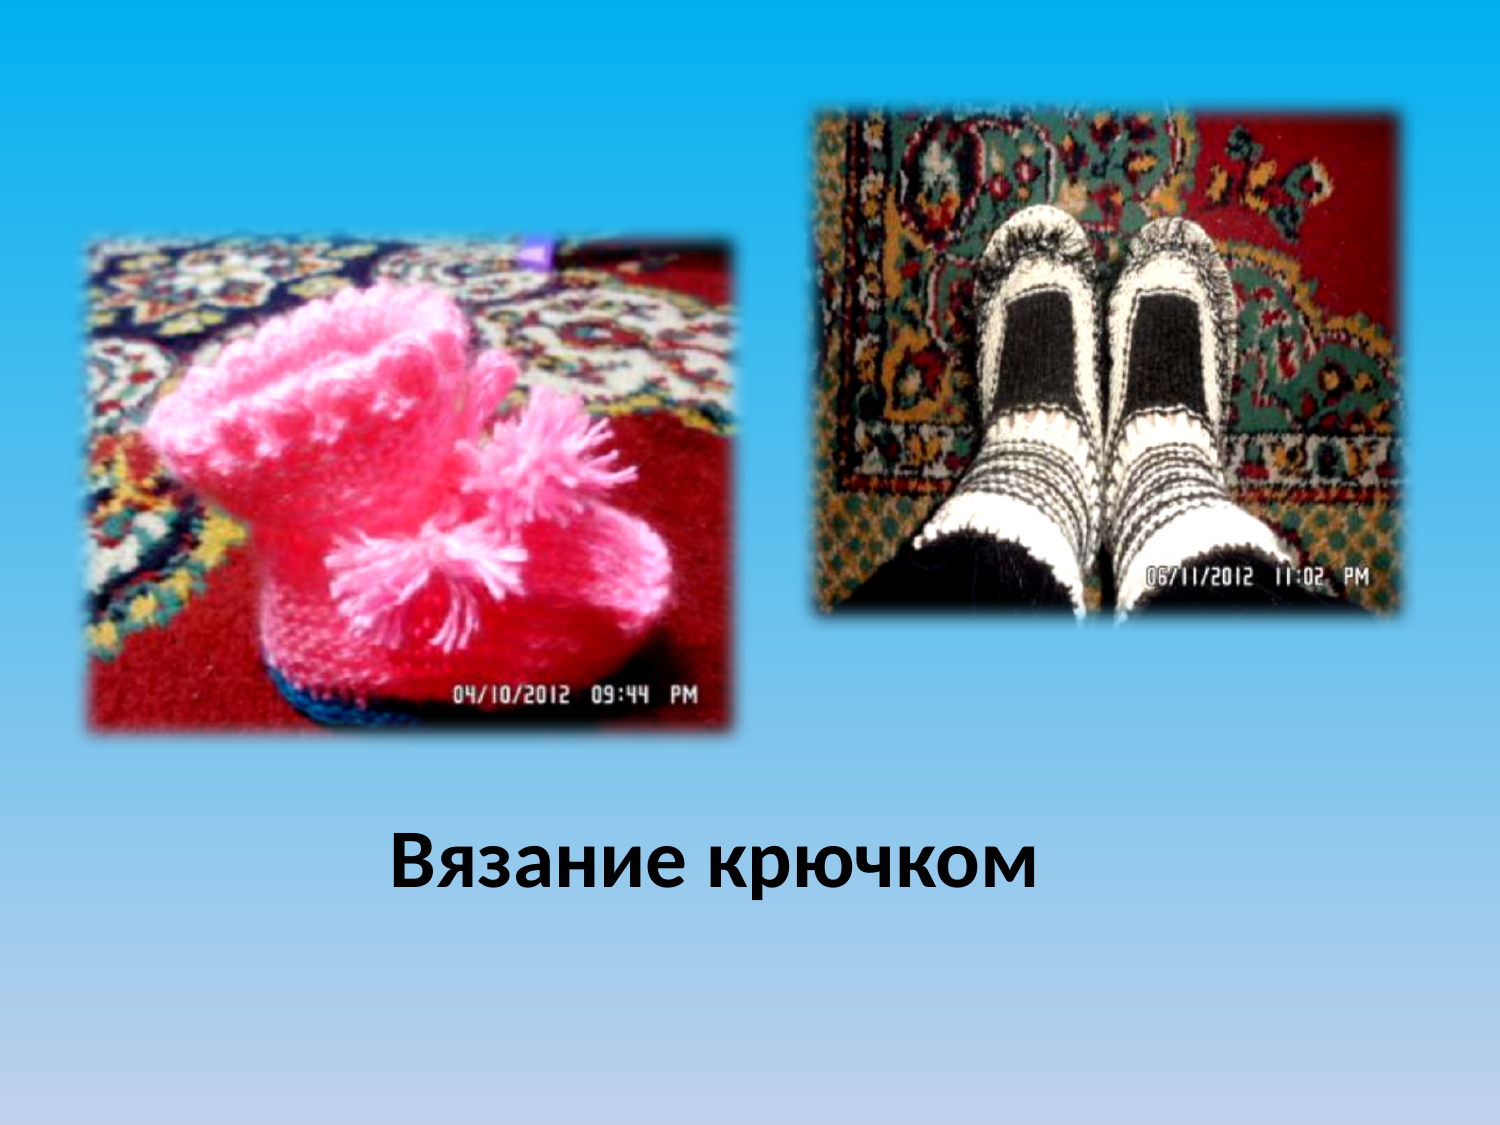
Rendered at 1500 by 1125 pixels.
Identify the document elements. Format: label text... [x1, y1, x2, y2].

picture [70, 222, 751, 751]
picture [796, 97, 1420, 633]
text_box Вязание крючком [199, 796, 1231, 912]
